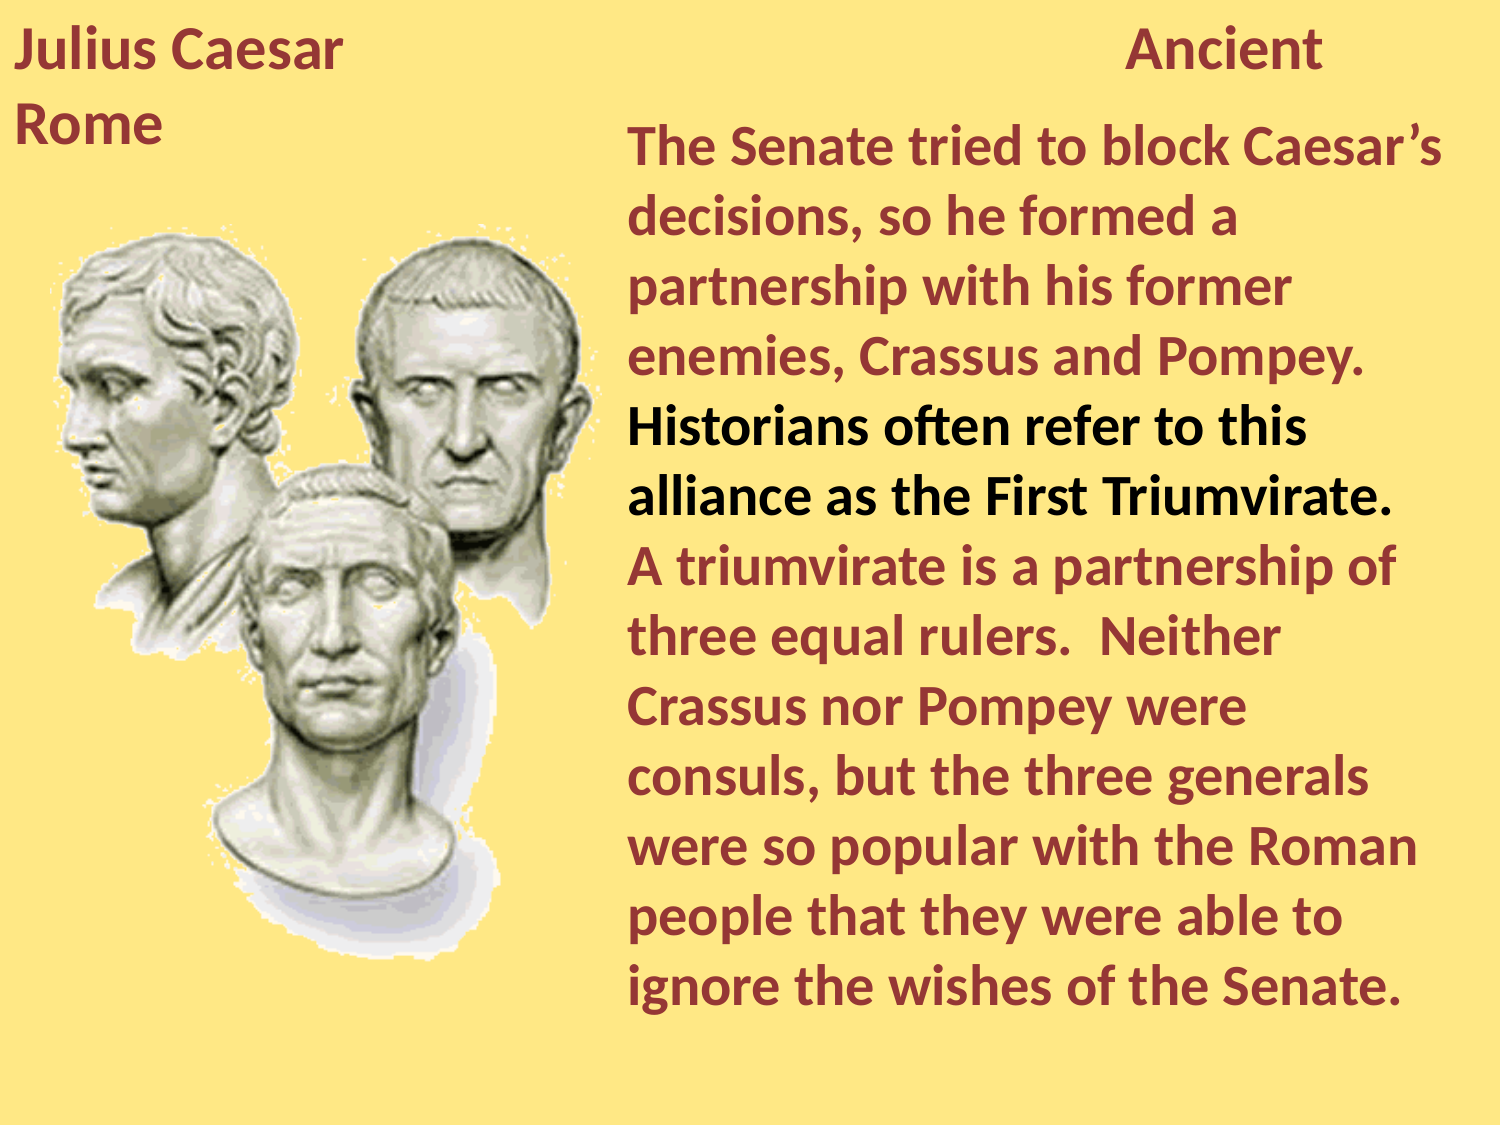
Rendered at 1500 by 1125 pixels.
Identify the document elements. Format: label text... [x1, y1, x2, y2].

picture [49, 224, 603, 980]
subtitle The Senate tried to block Caesar’s decisions, so he formed a partnership with his former enemies, Crassus and Pompey. Historians often refer to this alliance as the First Triumvirate. A triumvirate is a partnership of three equal rulers. Neither Crassus nor Pompey were consuls, but the three generals were so popular with the Roman people that they were able to ignore the wishes of the Senate. [612, 165, 1463, 1100]
text_box Julius Caesar Ancient Rome [0, 0, 1500, 165]
